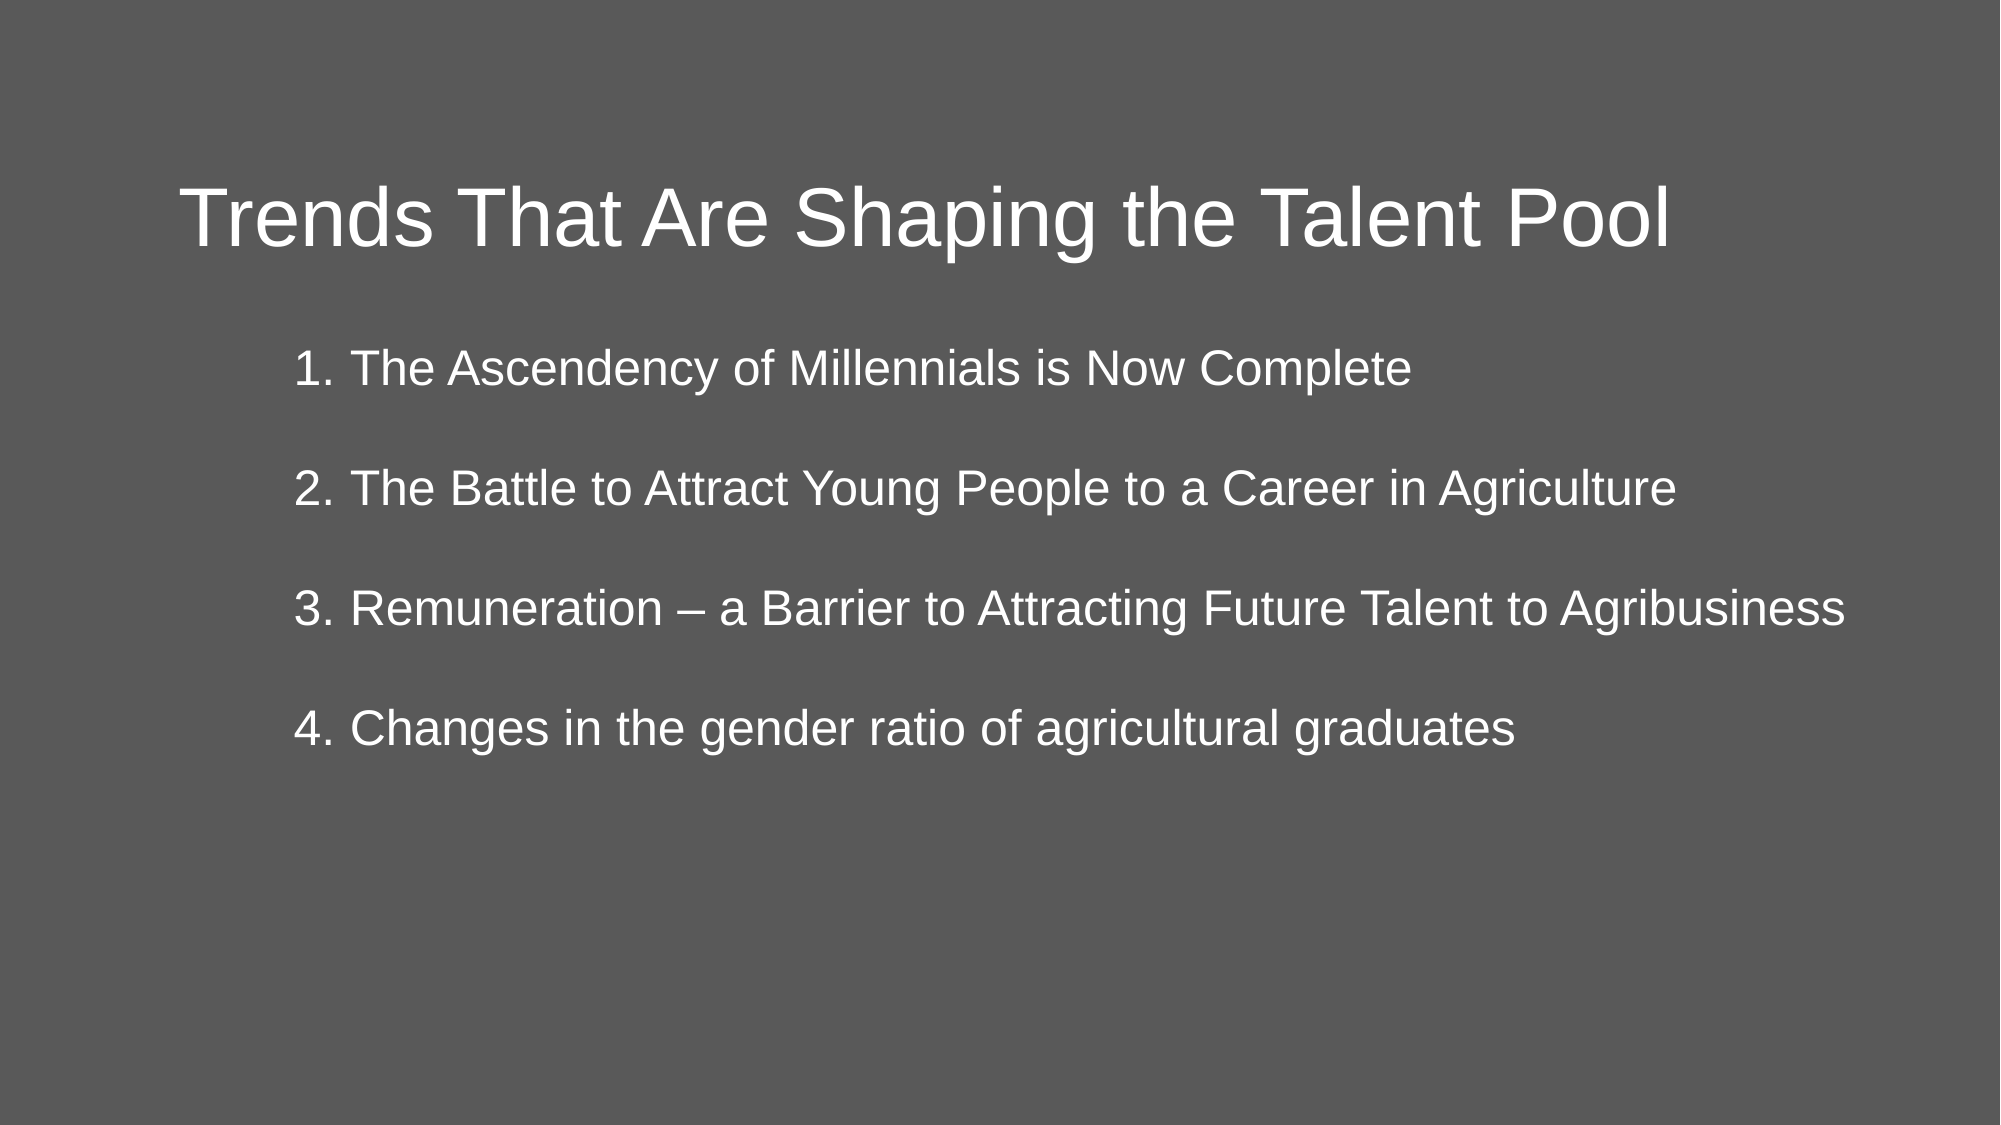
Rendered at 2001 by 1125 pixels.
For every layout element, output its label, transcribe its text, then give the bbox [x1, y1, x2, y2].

text_box Trends That Are Shaping the Talent Pool [164, 155, 1778, 271]
text_box The Ascendency of Millennials is Now Complete The Battle to Attract Young People to a Career in Agriculture Remuneration – a Barrier to Attracting Future Talent to Agribusiness Changes in the gender ratio of agricultural graduates [278, 328, 1892, 764]
